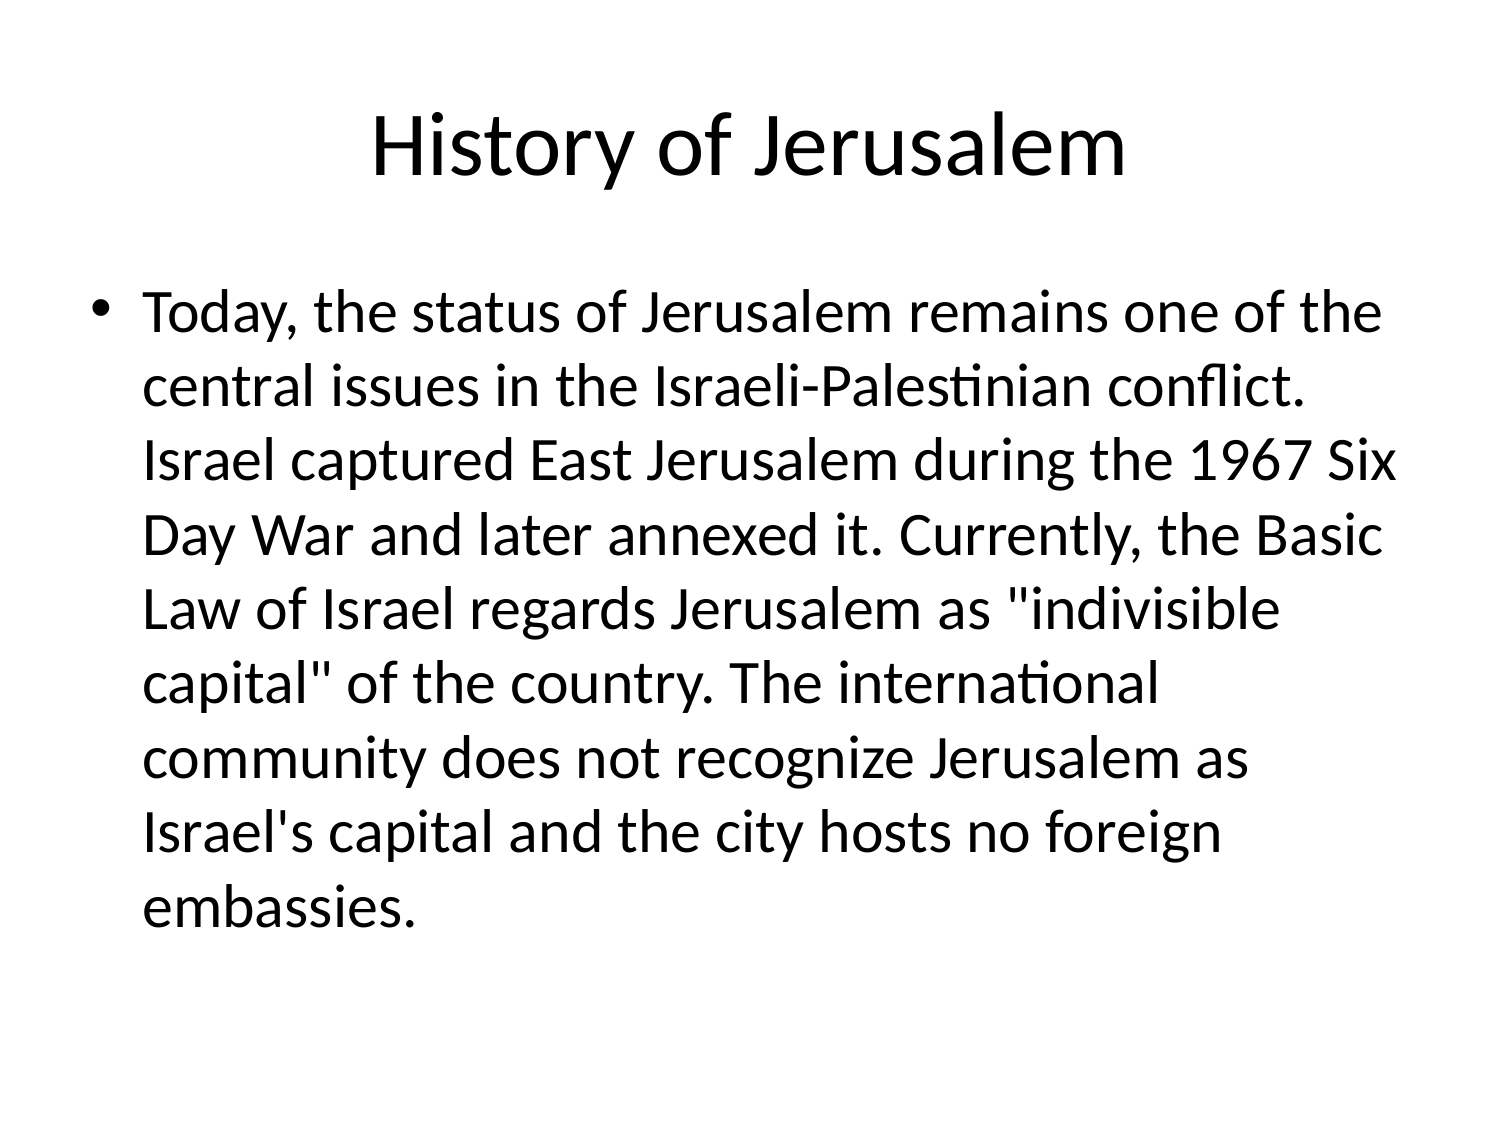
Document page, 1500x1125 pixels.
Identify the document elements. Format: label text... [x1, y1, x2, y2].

title History of Jerusalem [75, 45, 1425, 233]
list Today, the status of Jerusalem remains one of the central issues in the Israeli-Palestinian conflict. Israel captured East Jerusalem during the 1967 Six Day War and later annexed it. Currently, the Basic Law of Israel regards Jerusalem as "indivisible capital" of the country. The international community does not recognize Jerusalem as Israel's capital and the city hosts no foreign embassies. [75, 262, 1425, 1005]
